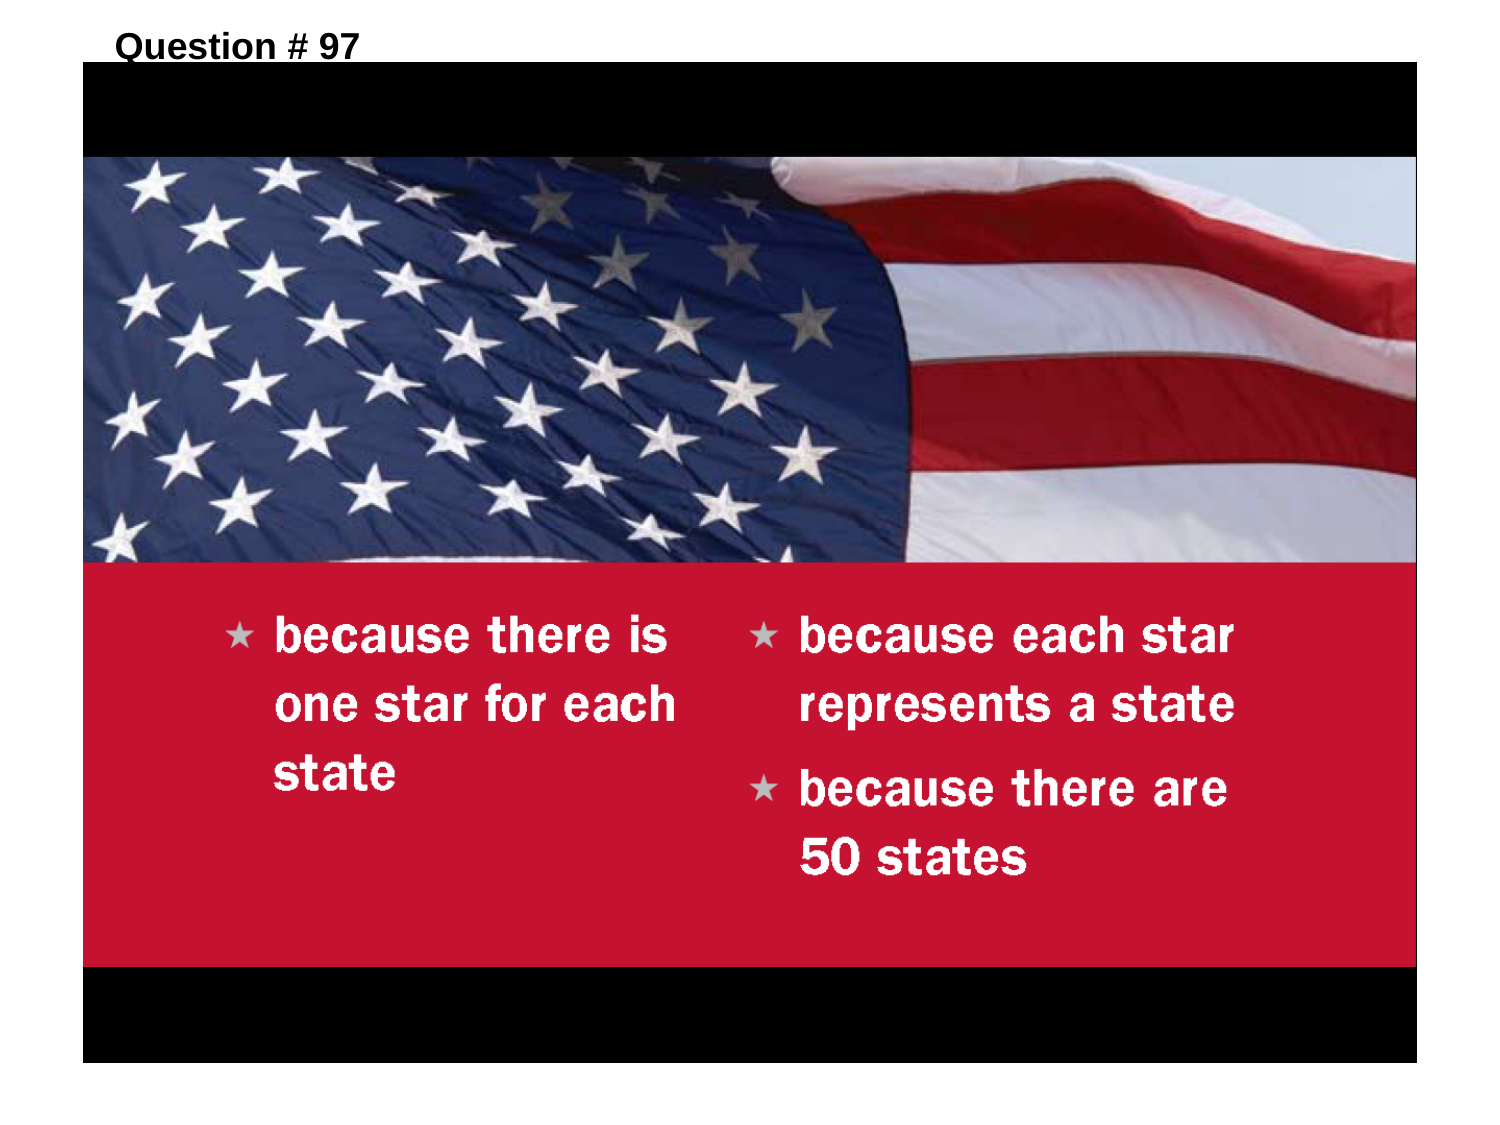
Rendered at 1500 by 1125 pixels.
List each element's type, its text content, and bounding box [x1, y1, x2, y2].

picture [83, 62, 1417, 1063]
text_box Question # 97 [99, 14, 413, 60]
